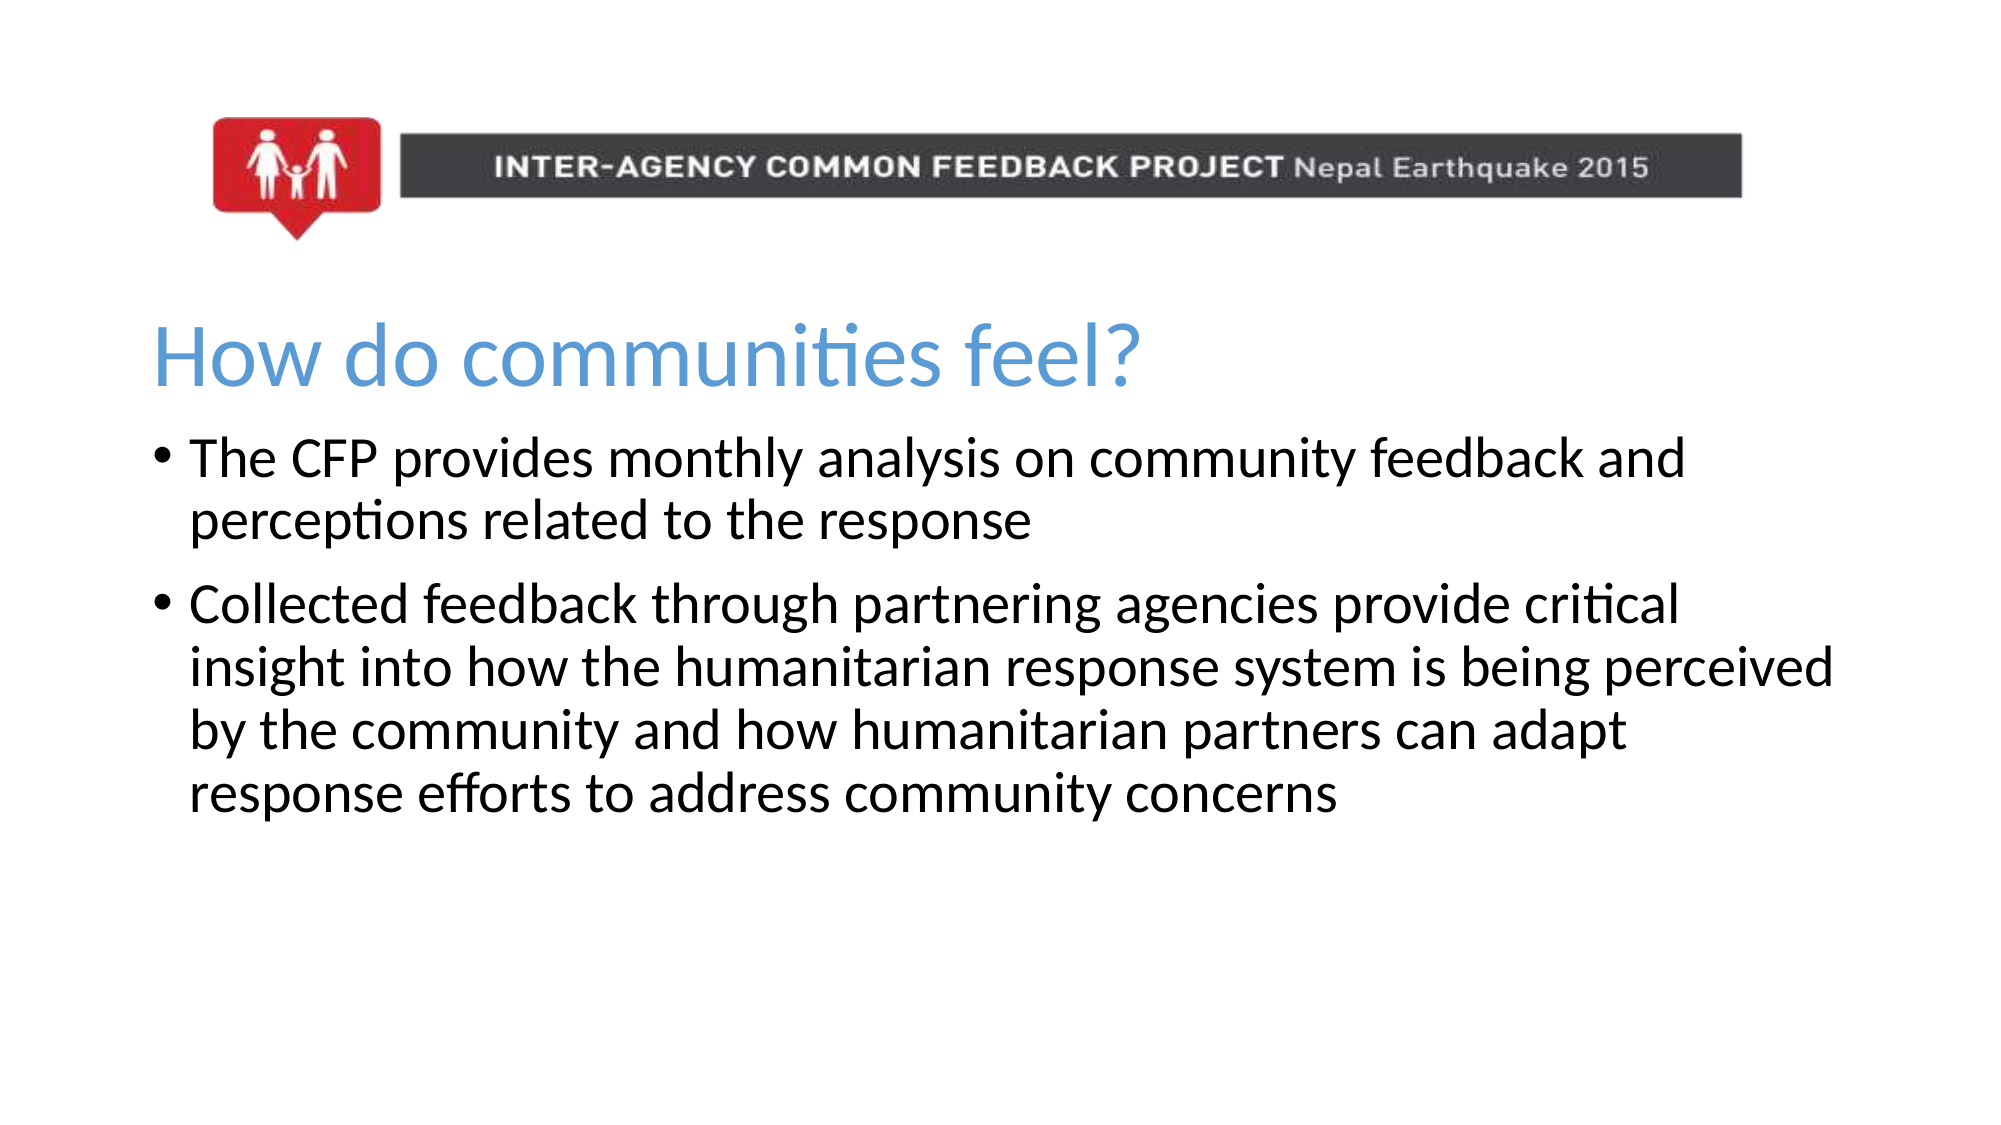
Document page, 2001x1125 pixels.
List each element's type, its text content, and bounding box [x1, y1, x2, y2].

list How do communities feel? The CFP provides monthly analysis on community feedback and perceptions related to the response Collected feedback through partnering agencies provide critical insight into how the humanitarian response system is being perceived by the community and how humanitarian partners can adapt response efforts to address community concerns [137, 299, 1863, 1014]
picture [198, 72, 1758, 278]
